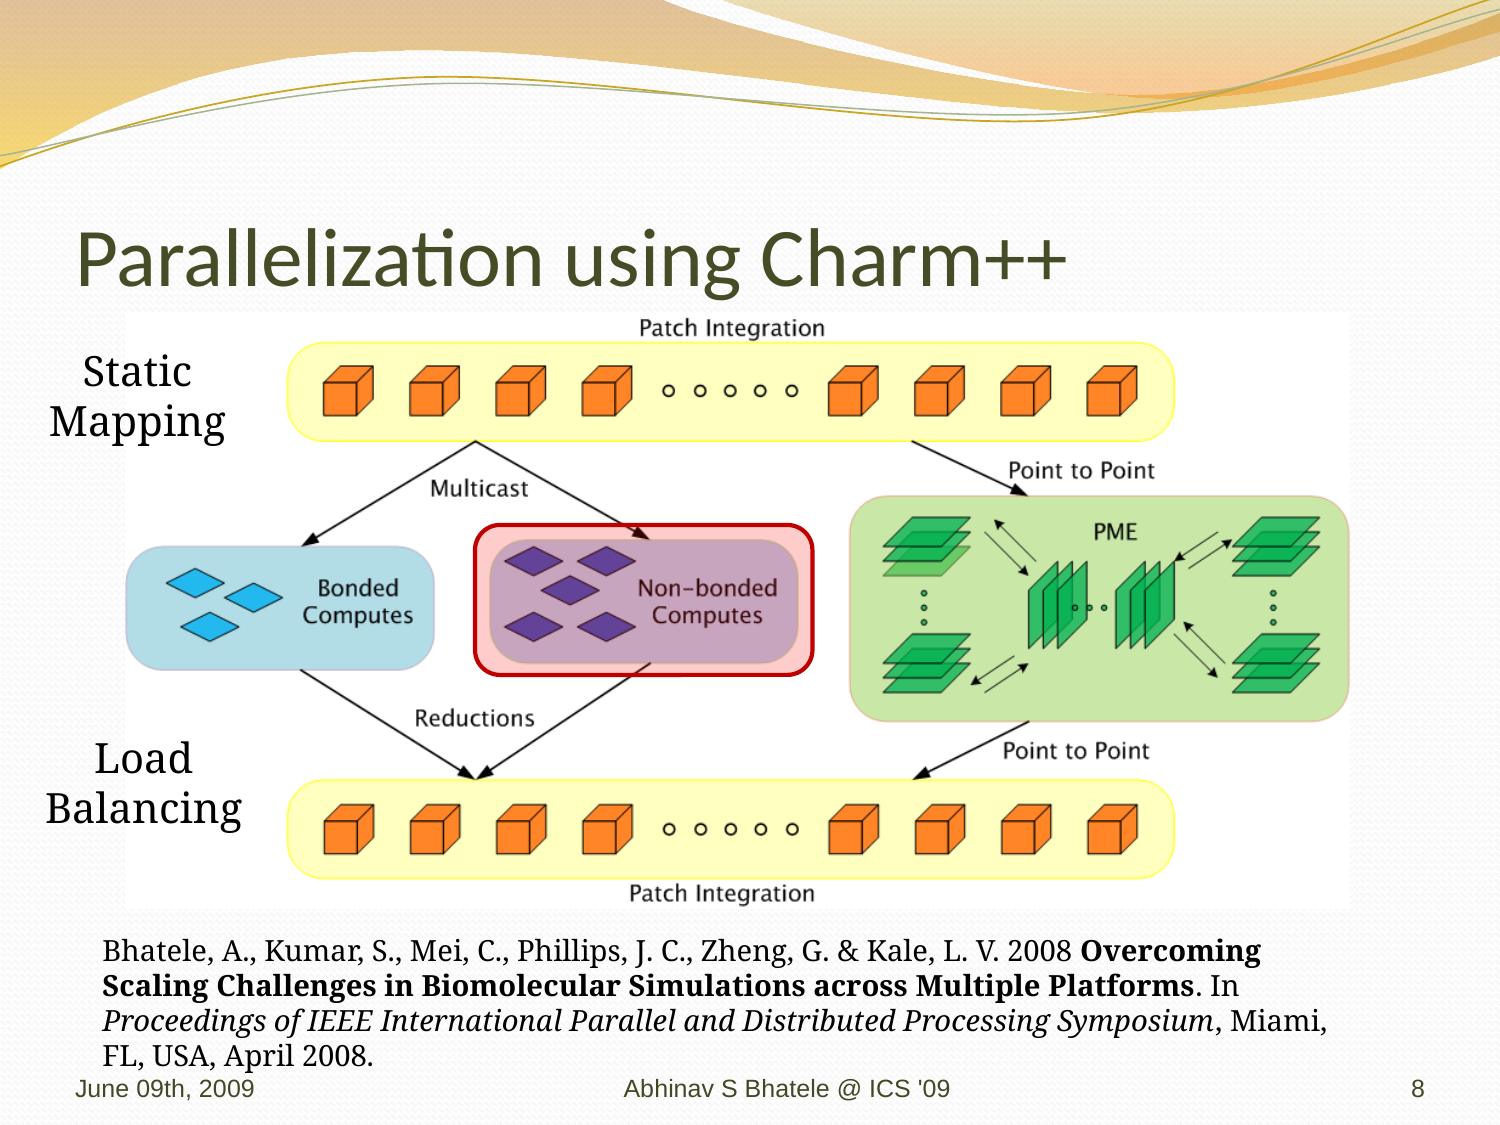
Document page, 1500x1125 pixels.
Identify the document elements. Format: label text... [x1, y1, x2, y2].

title Parallelization using Charm++ [75, 115, 1425, 303]
slide_number 8 [1299, 1042, 1425, 1103]
picture [124, 312, 1351, 910]
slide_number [75, 1042, 425, 1103]
footer Abhinav S Bhatele @ ICS '09 [512, 1080, 1063, 1103]
text_box Static Mapping [24, 337, 117, 453]
text_box Bhatele, A., Kumar, S., Mei, C., Phillips, J. C., Zheng, G. & Kale, L. V. 2008 Overcoming Scaling Challenges in Biomolecular Simulations across Multiple Platforms. In Proceedings of IEEE International Parallel and Distributed Processing Symposium, Miami, FL, USA, April 2008. [87, 924, 1388, 1080]
text_box Load Balancing [12, 724, 117, 840]
